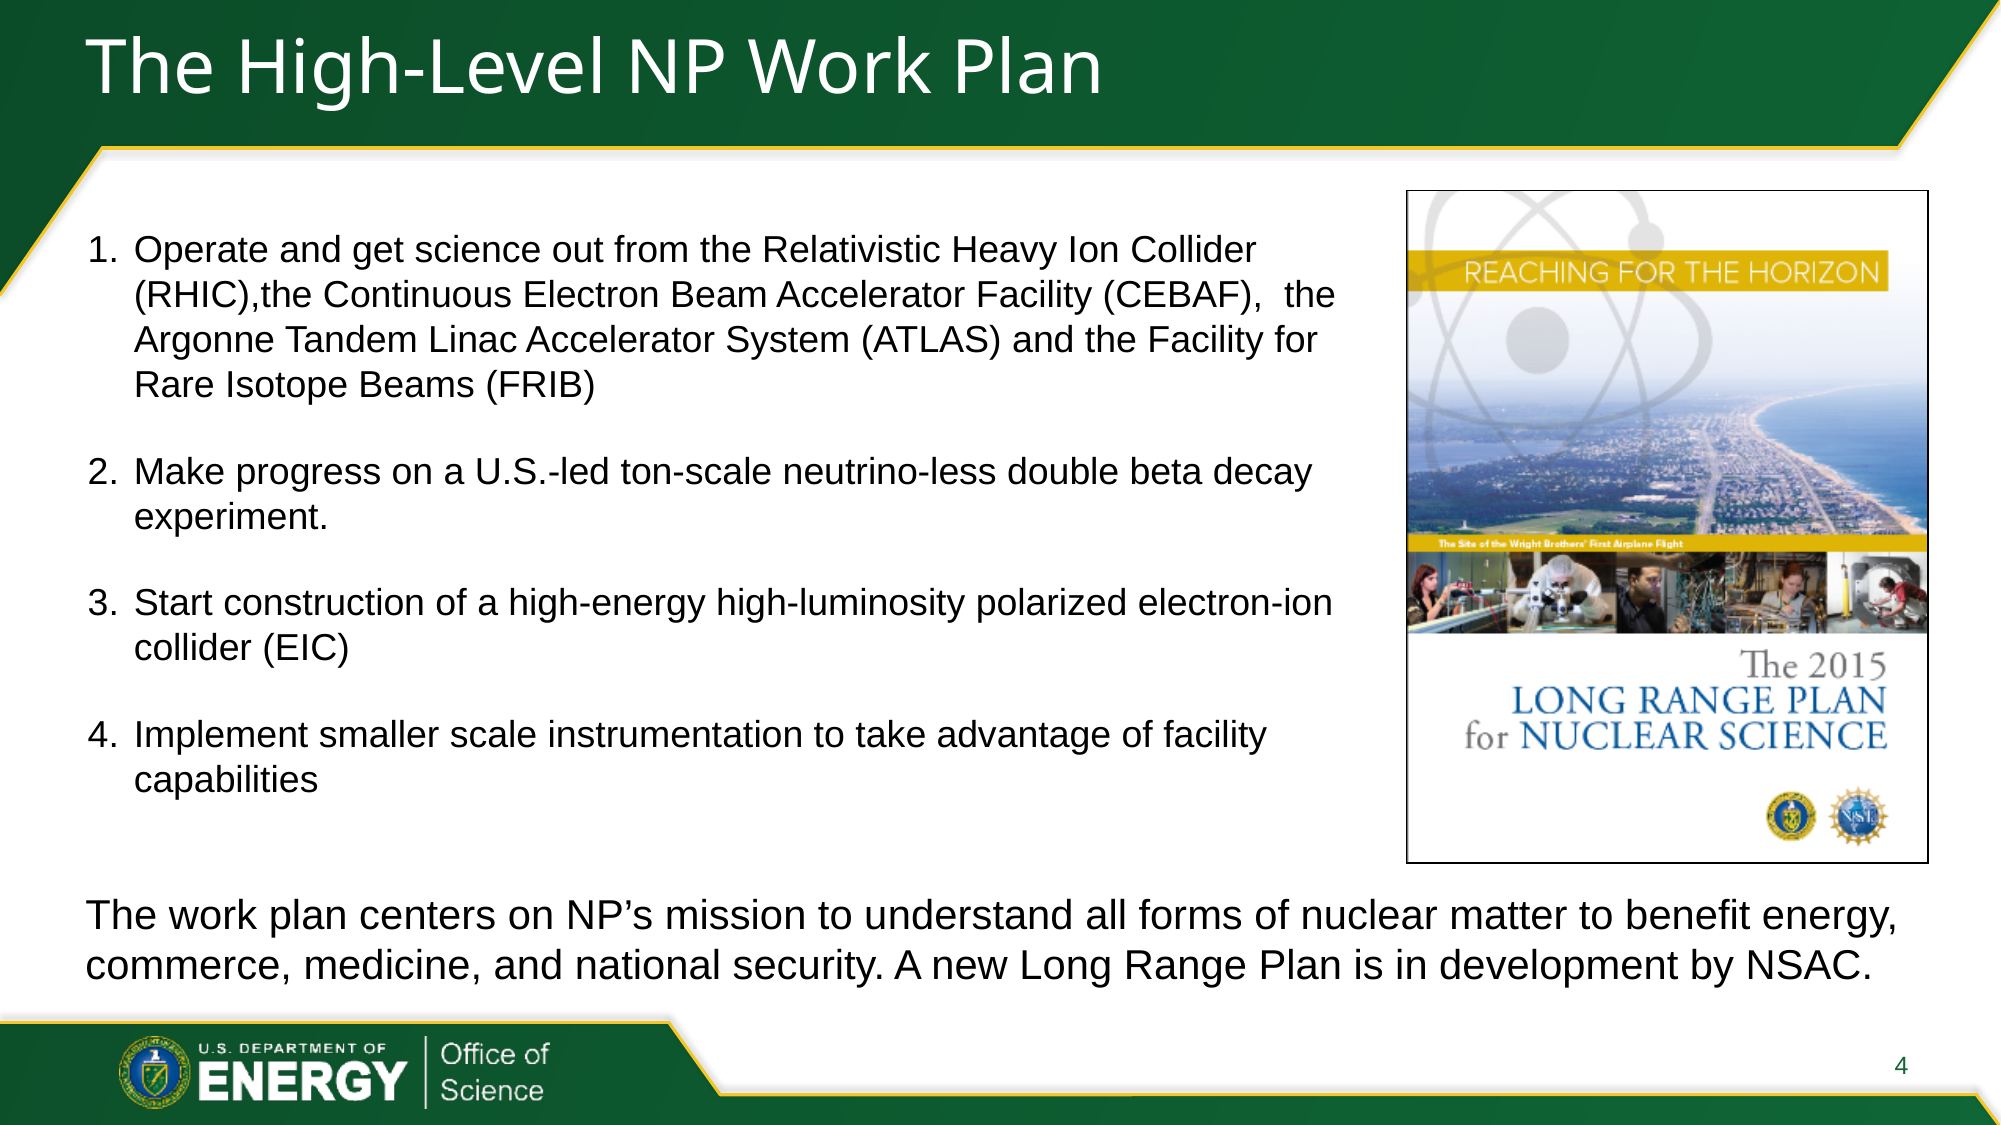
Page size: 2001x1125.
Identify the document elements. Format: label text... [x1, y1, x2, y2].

text_box Operate and get science out from the Relativistic Heavy Ion Collider (RHIC),the Continuous Electron Beam Accelerator Facility (CEBAF), the Argonne Tandem Linac Accelerator System (ATLAS) and the Facility for Rare Isotope Beams (FRIB) Make progress on a U.S.-led ton-scale neutrino-less double beta decay experiment. Start construction of a high-energy high-luminosity polarized electron-ion collider (EIC) Implement smaller scale instrumentation to take advantage of facility capabilities [72, 131, 1360, 808]
picture [1406, 190, 1928, 863]
text_box The work plan centers on NP’s mission to understand all forms of nuclear matter to benefit energy, commerce, medicine, and national security. A new Long Range Plan is in development by NSAC. [70, 880, 1971, 1046]
text_box The High-Level NP Work Plan [70, 8, 1571, 131]
picture [119, 1046, 550, 1109]
